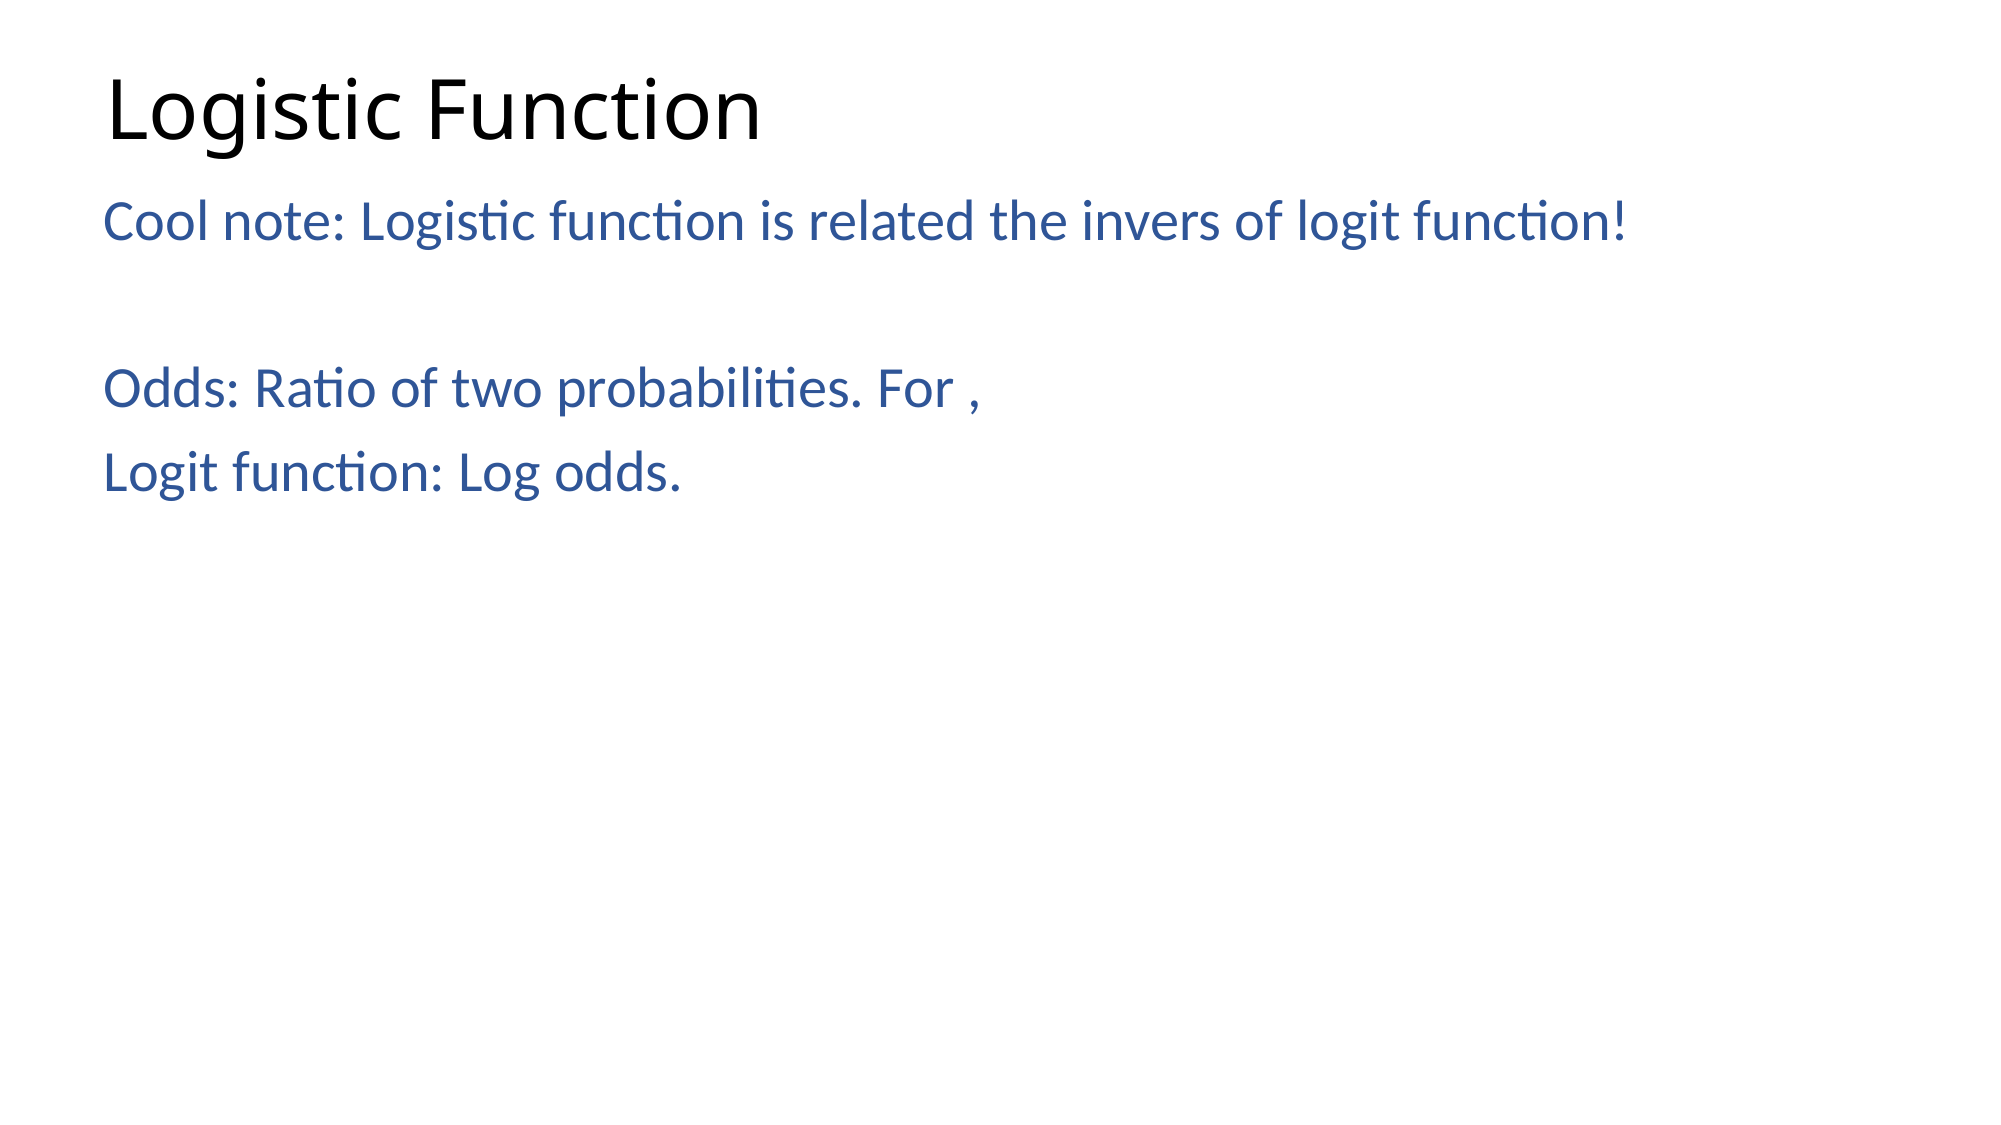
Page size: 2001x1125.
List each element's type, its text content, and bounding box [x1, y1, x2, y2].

title Logistic Function [90, 60, 1816, 164]
